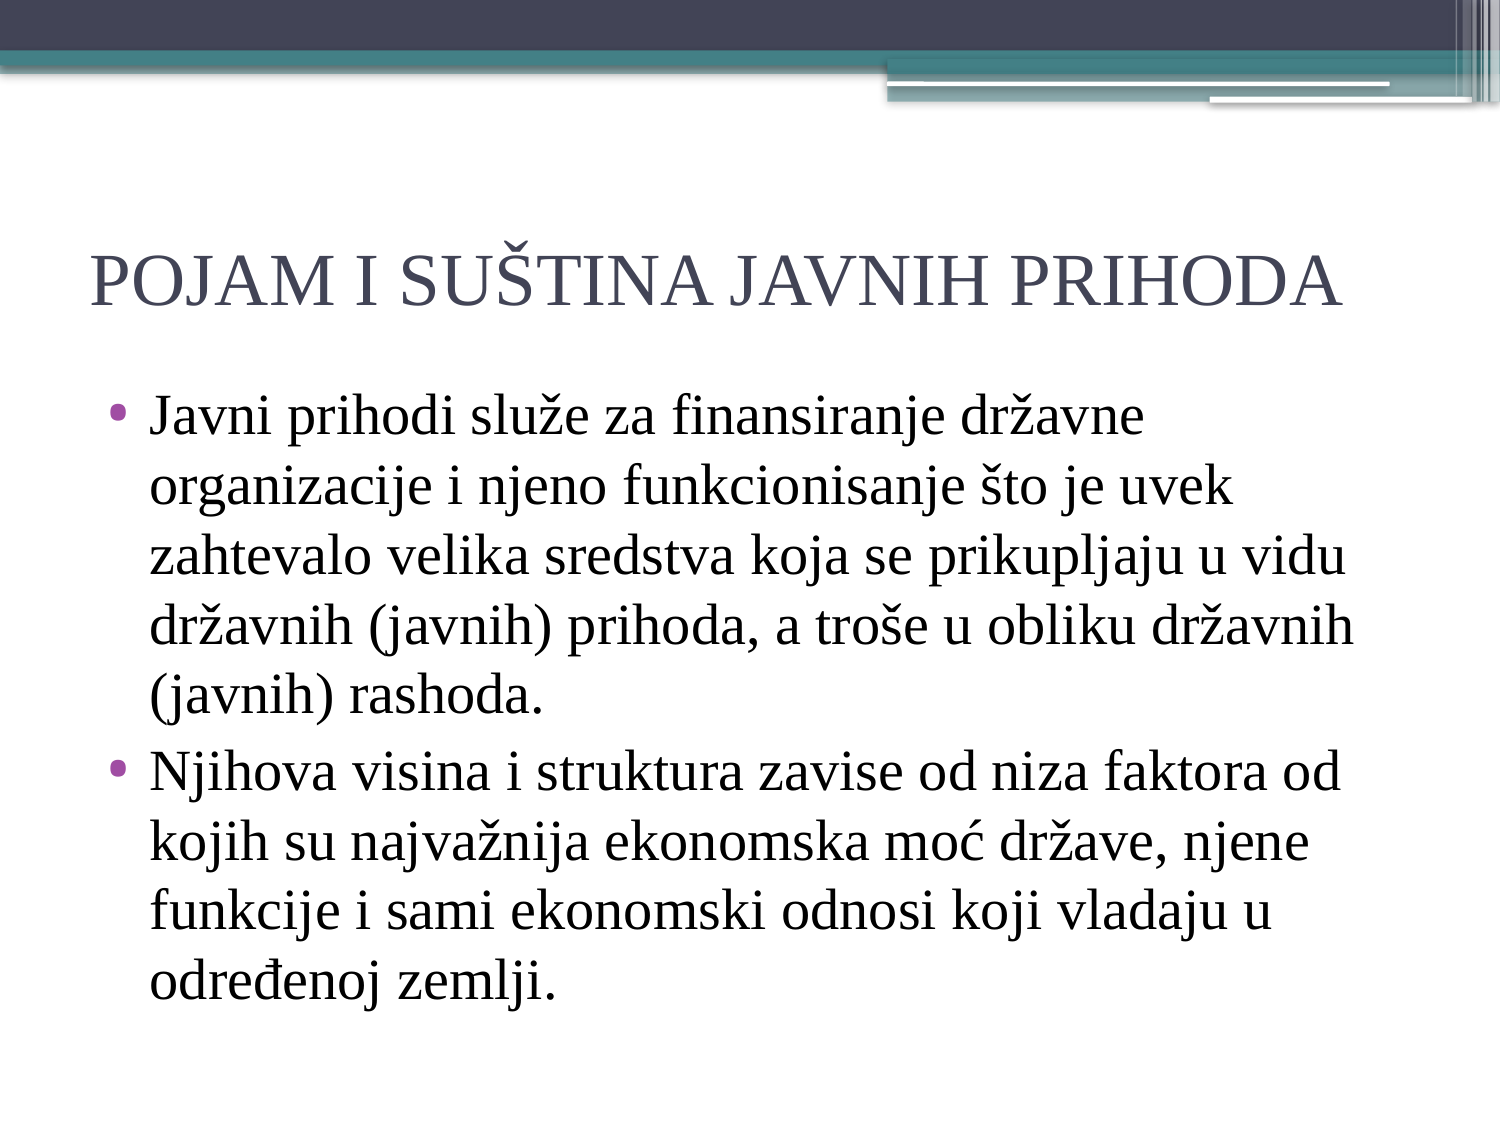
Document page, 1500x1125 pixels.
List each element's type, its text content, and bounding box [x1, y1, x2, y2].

list Javni prihodi služe za finansiranje državne organizacije i njeno funkcionisanje što je uvek zahtevalo velika sredstva koja se prikupljaju u vidu državnih (javnih) prihoda, a troše u obliku državnih (javnih) rashoda. Njihova visina i struktura zavise od niza faktora od kojih su najvažnija ekonomska moć države, njene funkcije i sami ekonomski odnosi koji vladaju u određenoj zemlji. [75, 368, 1425, 1079]
title POJAM I SUŠTINA JAVNIH PRIHODA [75, 187, 1425, 363]
